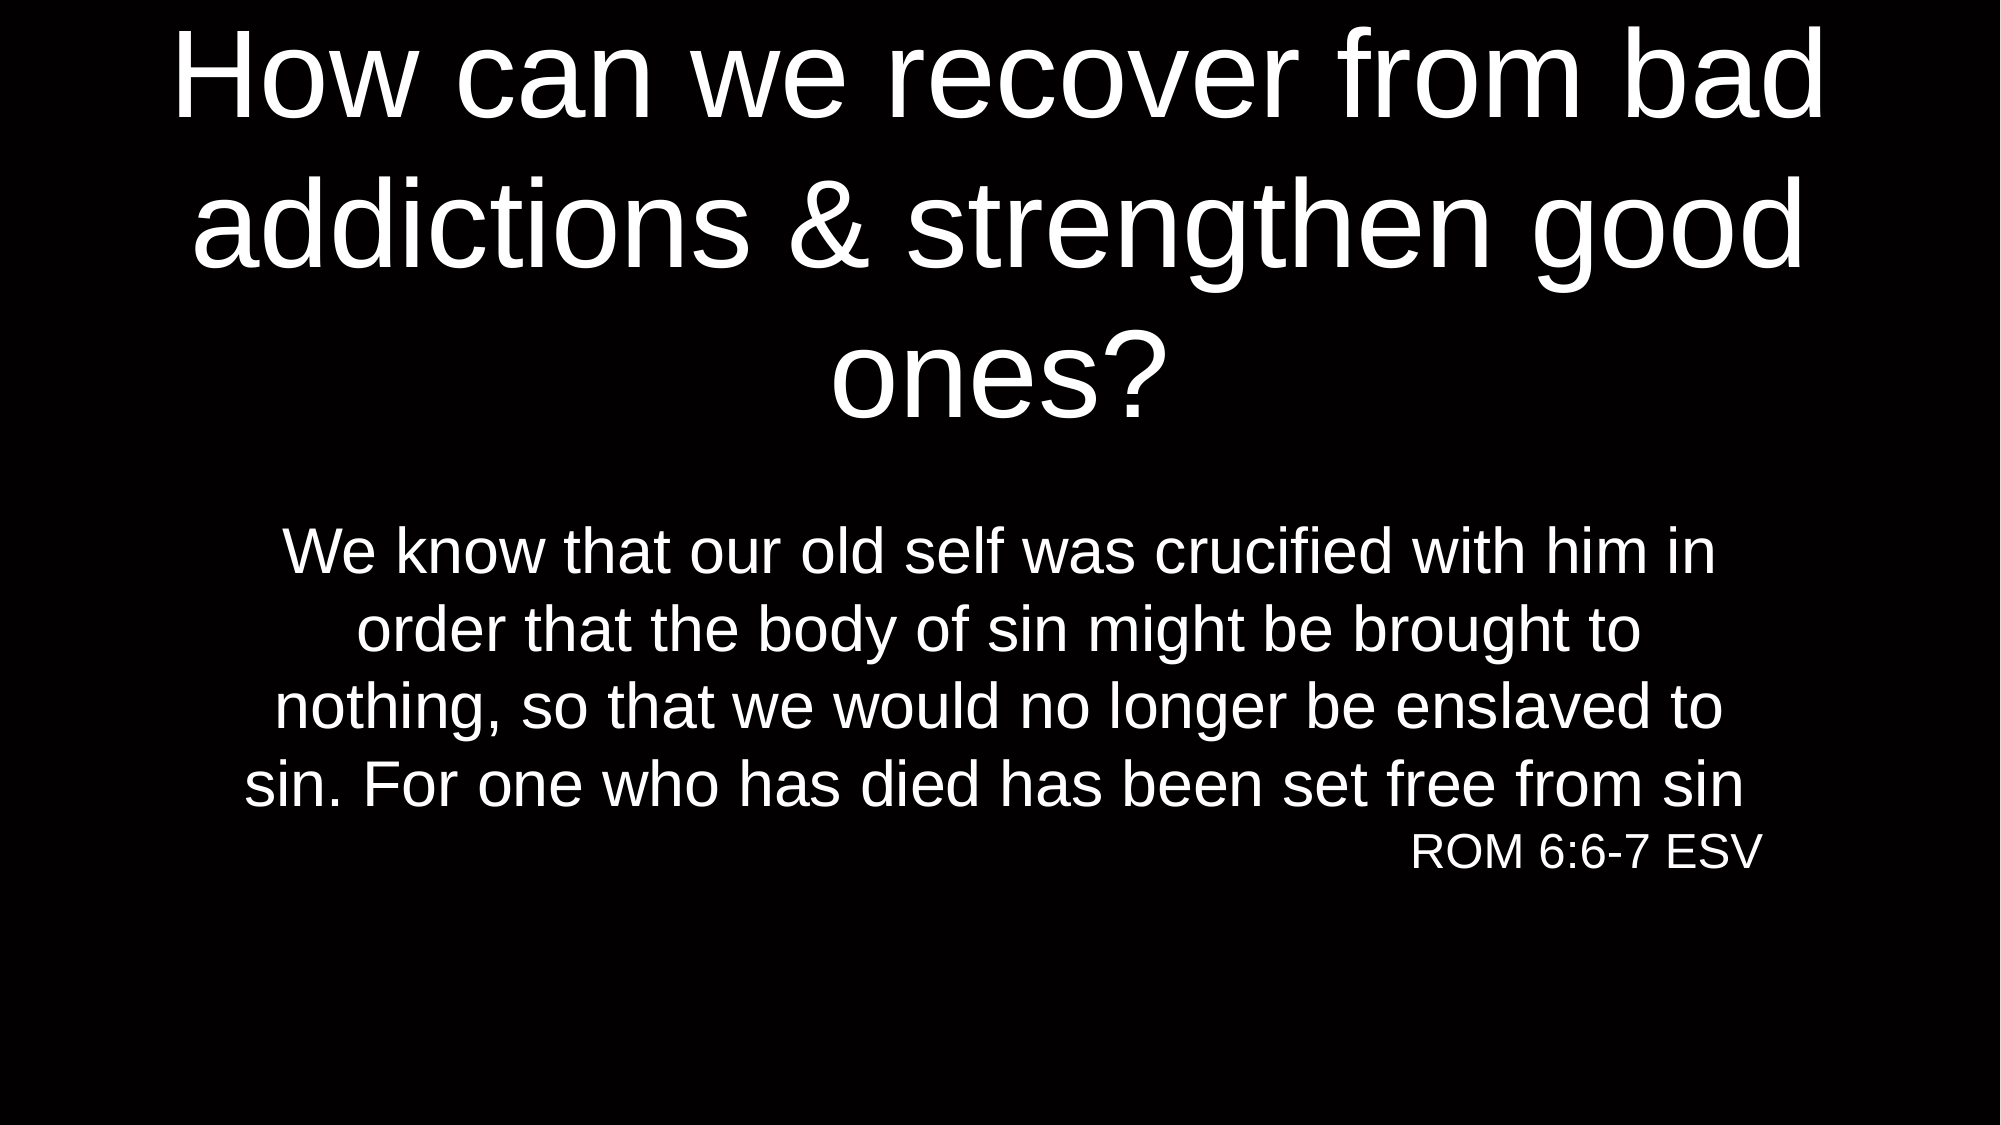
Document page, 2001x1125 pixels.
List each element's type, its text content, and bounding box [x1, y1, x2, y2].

list How can we recover from bad addictions & strengthen good ones? [87, 87, 1913, 451]
list We know that our old self was crucified with him in order that the body of sin might be brought to nothing, so that we would no longer be enslaved to sin. For one who has died has been set free from sin ROM 6:6-7 ESV [220, 487, 1779, 901]
picture [0, 0, 2001, 1125]
